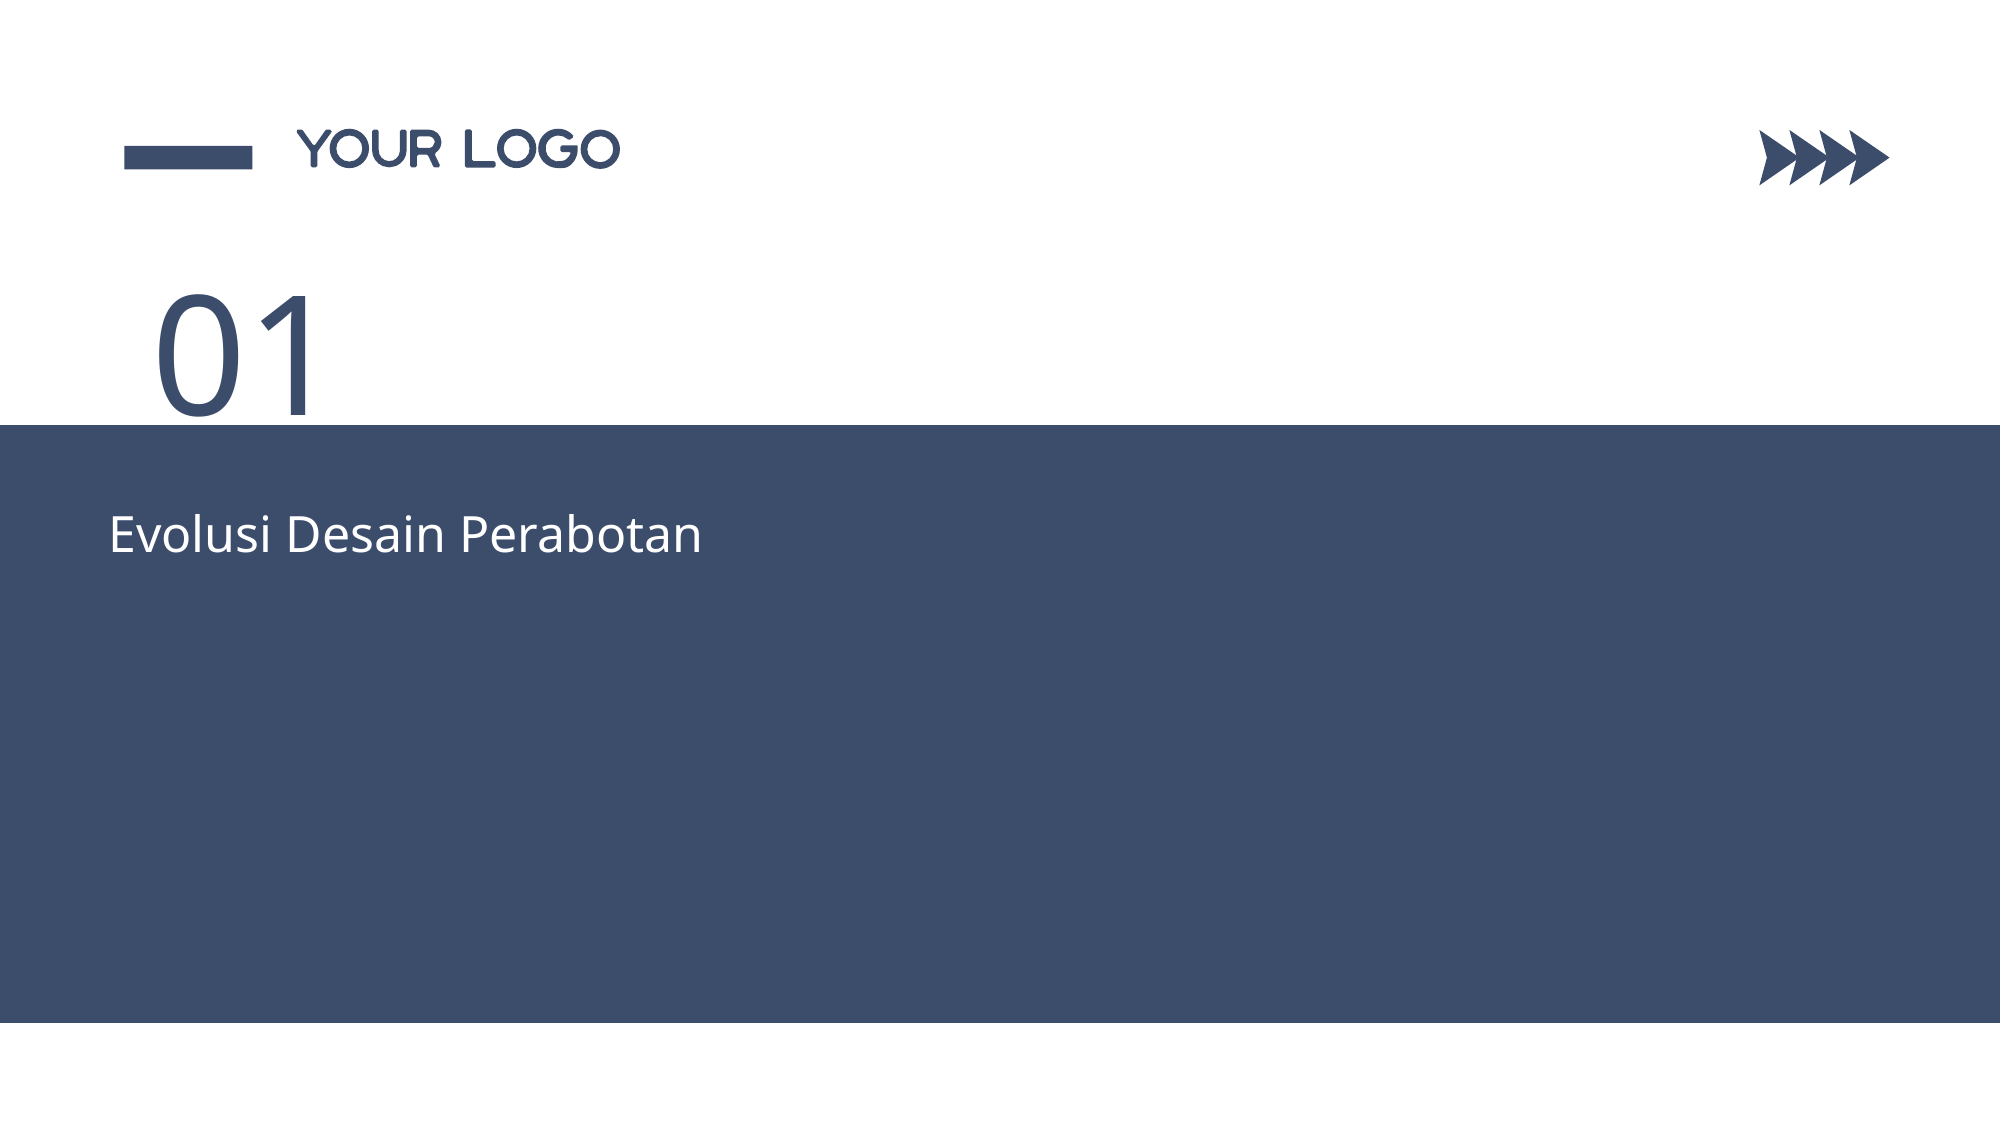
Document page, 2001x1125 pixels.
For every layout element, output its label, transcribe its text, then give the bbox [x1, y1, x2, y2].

text_box 01 [108, 248, 809, 449]
text_box [0, 425, 2000, 1023]
text_box [538, 128, 578, 169]
text_box [410, 129, 442, 168]
text_box [580, 129, 620, 169]
text_box [464, 129, 496, 168]
text_box [124, 145, 253, 170]
text_box Evolusi Desain Perabotan [108, 502, 1890, 668]
text_box [372, 129, 407, 168]
text_box [296, 129, 332, 168]
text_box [1759, 129, 1890, 186]
text_box [497, 128, 537, 169]
text_box [329, 128, 370, 169]
